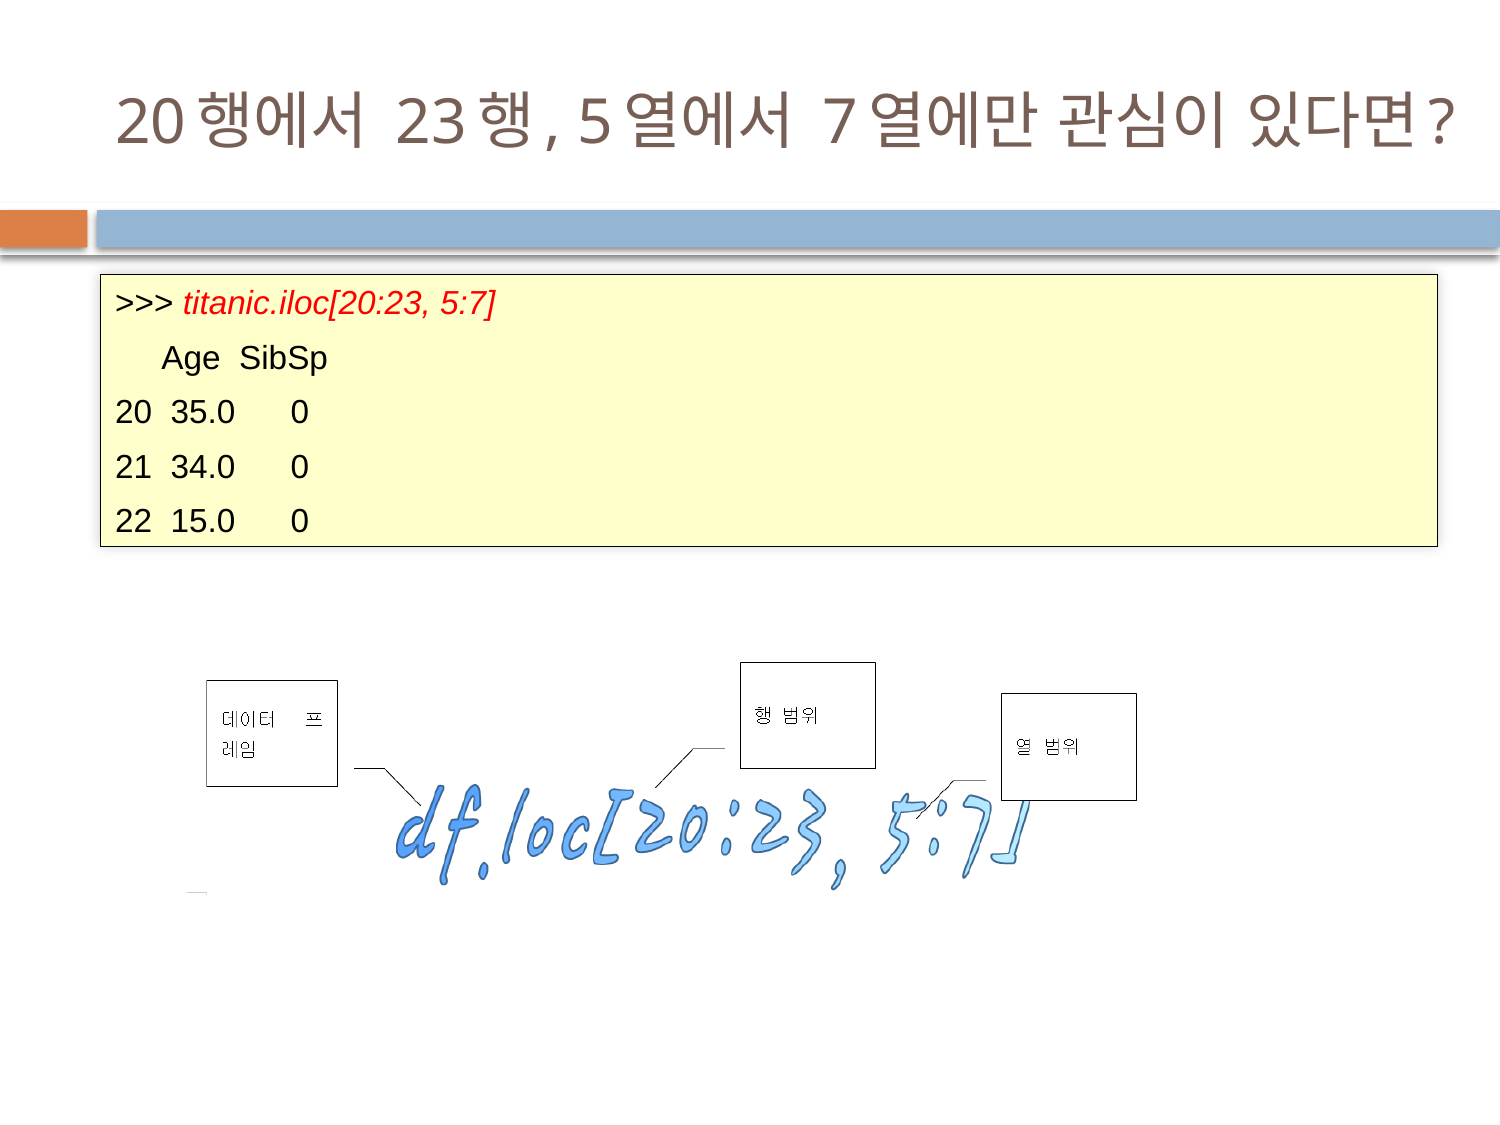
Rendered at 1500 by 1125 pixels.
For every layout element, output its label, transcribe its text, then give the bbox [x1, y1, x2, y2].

text_box >>> titanic.iloc[20:23, 5:7] Age SibSp 20 35.0 0 21 34.0 0 22 15.0 0 [100, 274, 1438, 547]
title 20행에서 23행, 5열에서 7열에만 관심이 있다면? [100, 37, 1438, 200]
picture [186, 654, 1148, 896]
